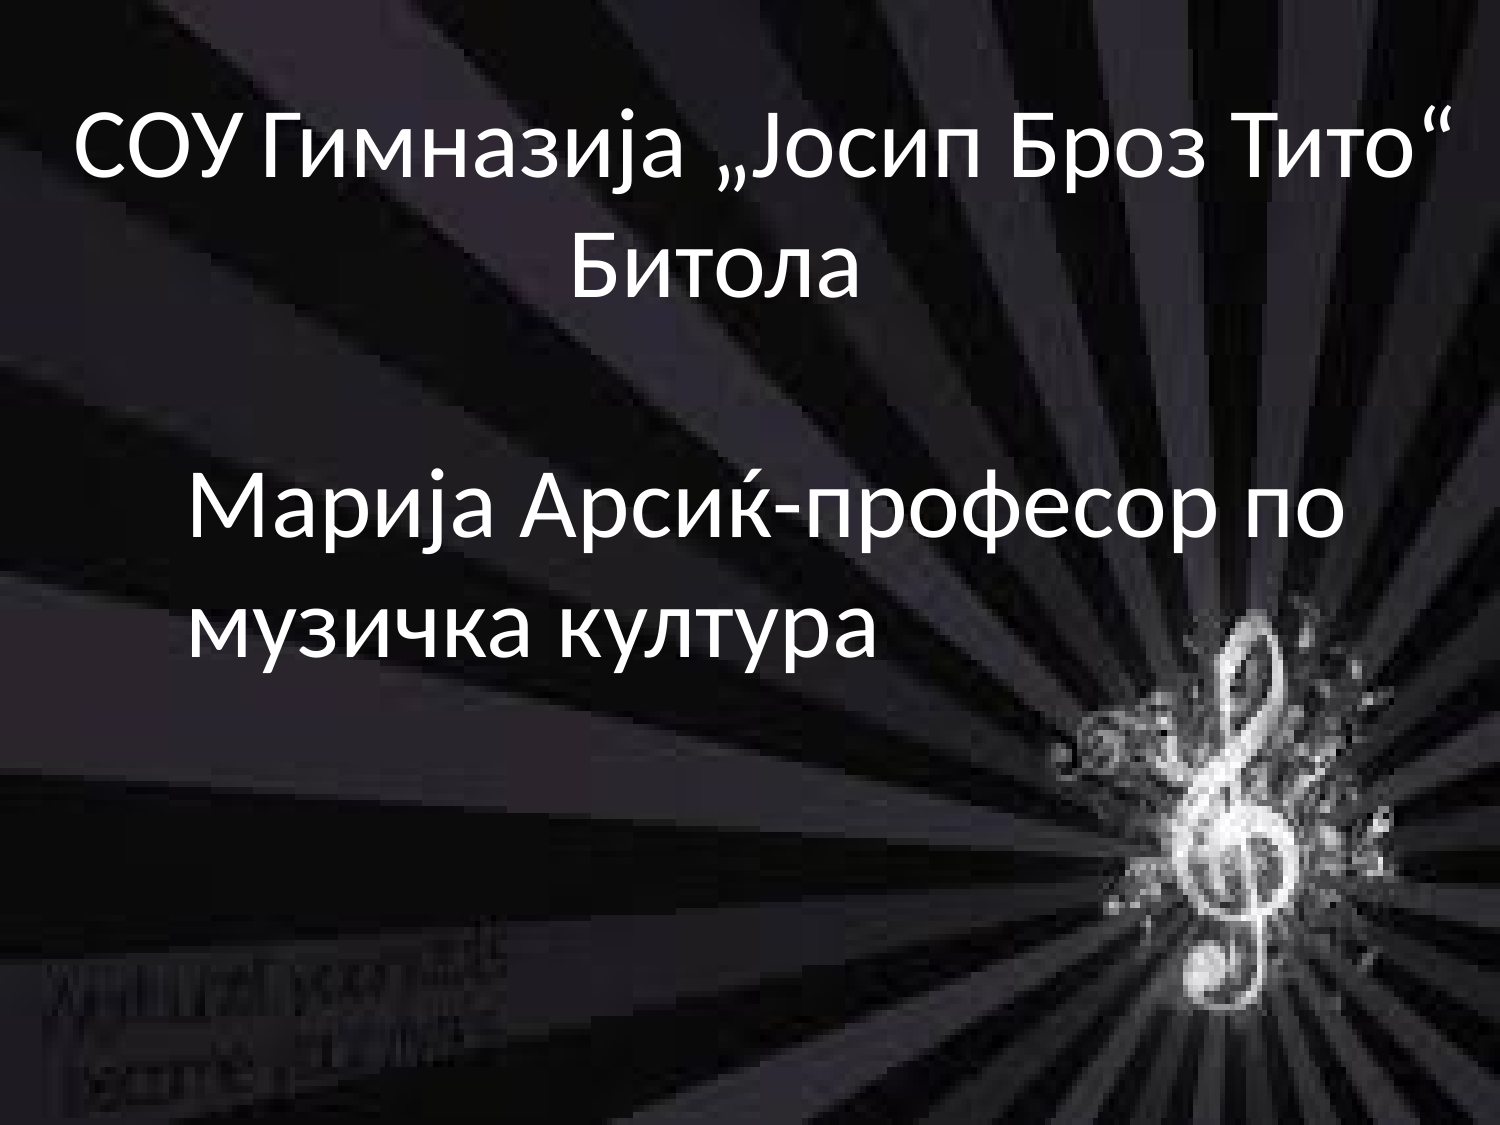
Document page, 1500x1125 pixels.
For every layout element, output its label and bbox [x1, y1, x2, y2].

list [0, 0, 1500, 1125]
